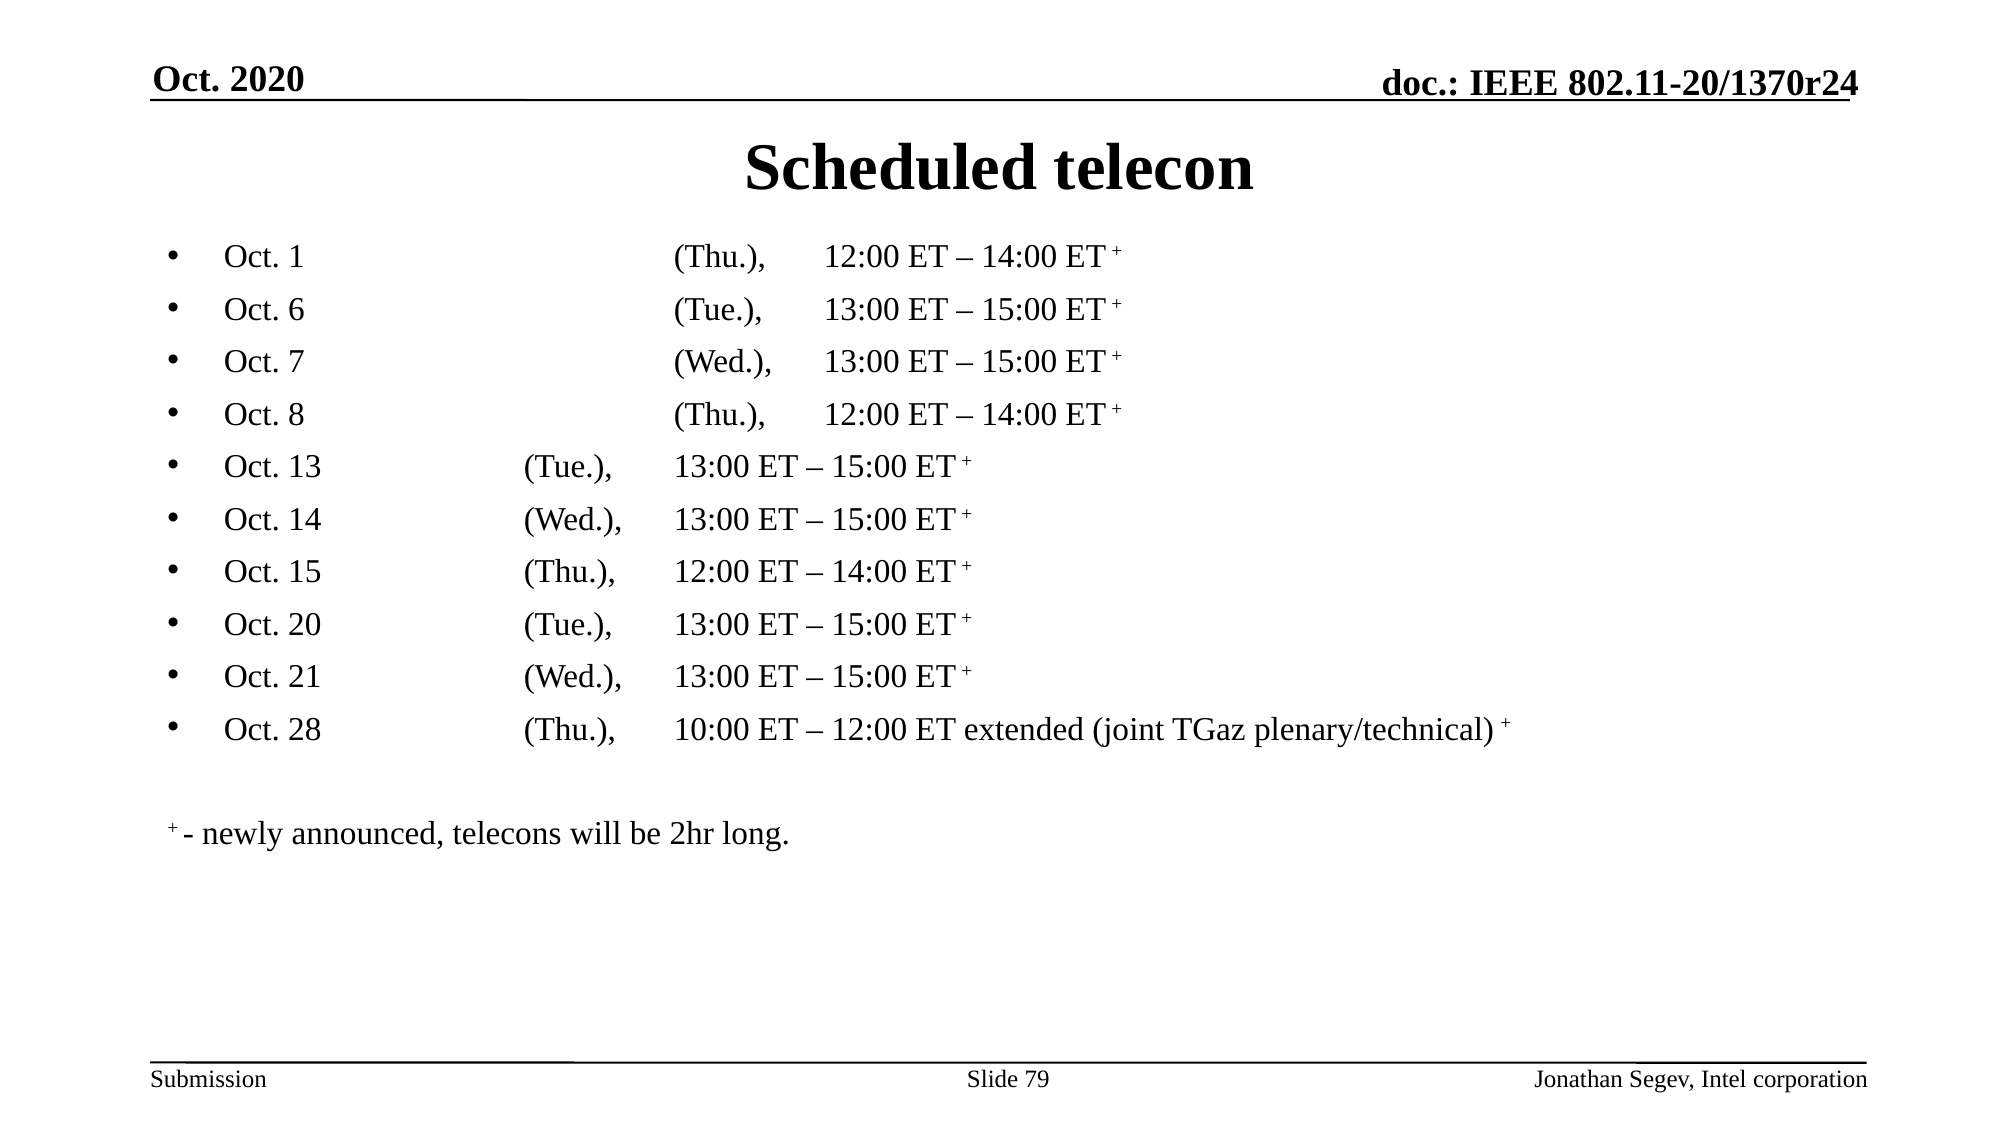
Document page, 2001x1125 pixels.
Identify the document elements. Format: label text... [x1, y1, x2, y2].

footer Jonathan Segev, Intel corporation [1171, 1061, 1869, 1093]
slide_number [152, 54, 563, 100]
slide_number Slide 79 [950, 1061, 1067, 1123]
title Scheduled telecon [149, 112, 1850, 215]
text_box Oct. 1 (Thu.), 12:00 ET – 14:00 ET + Oct. 6 (Tue.), 13:00 ET – 15:00 ET + Oct. 7 (Wed.), 13:00 ET – 15:00 ET + Oct. 8 (Thu.), 12:00 ET – 14:00 ET + Oct. 13 (Tue.), 13:00 ET – 15:00 ET + Oct. 14 (Wed.), 13:00 ET – 15:00 ET + Oct. 15 (Thu.), 12:00 ET – 14:00 ET + Oct. 20 (Tue.), 13:00 ET – 15:00 ET + Oct. 21 (Wed.), 13:00 ET – 15:00 ET + Oct. 28 (Thu.), 10:00 ET – 12:00 ET extended (joint TGaz plenary/technical) + + - newly announced, telecons will be 2hr long. [152, 227, 1960, 1010]
